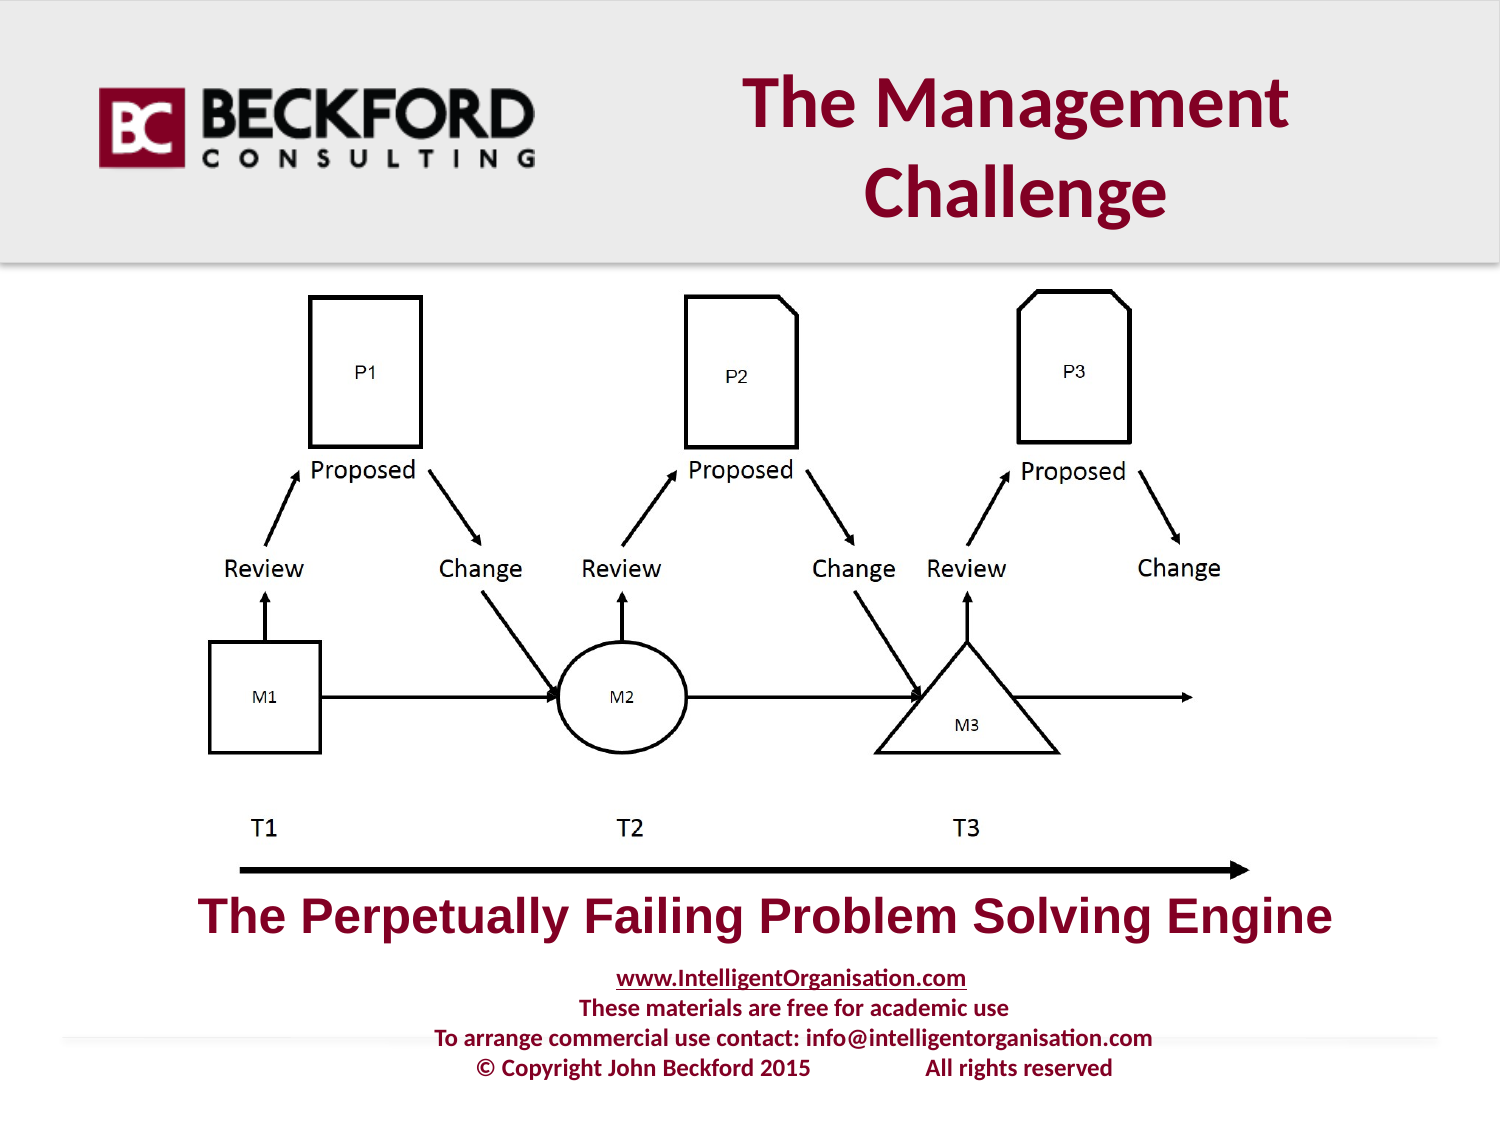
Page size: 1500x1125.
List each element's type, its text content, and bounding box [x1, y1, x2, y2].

picture [206, 288, 1270, 890]
title The Management Challenge [608, 45, 1425, 233]
picture [99, 87, 535, 169]
text_box The Perpetually Failing Problem Solving Engine [183, 876, 1461, 952]
